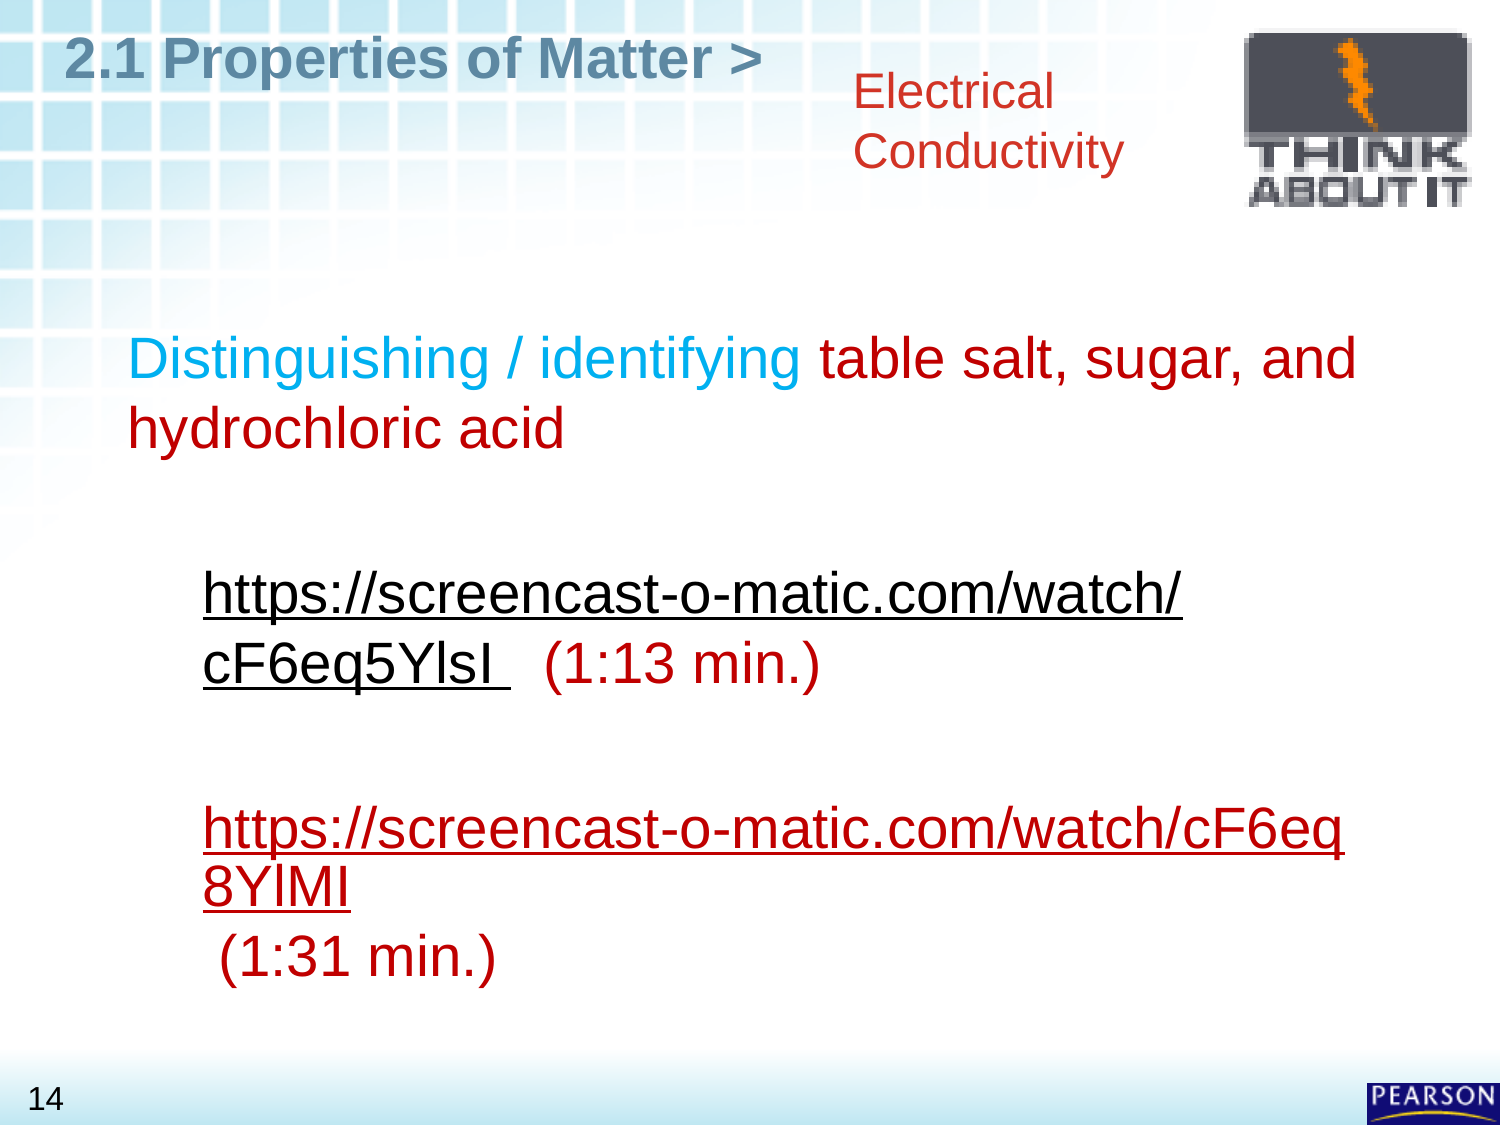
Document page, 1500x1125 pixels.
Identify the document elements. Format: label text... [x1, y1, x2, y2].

picture [0, 0, 1472, 624]
list Distinguishing / identifying table salt, sugar, and hydrochloric acid https://screencast-o-matic.com/watch/cF6eq5YlsI (1:13 min.) https://screencast-o-matic.com/watch/cF6eq8YlMI (1:31 min.) [112, 312, 1388, 1000]
picture [1367, 1083, 1500, 1125]
title Electrical Conductivity [837, 12, 1188, 225]
